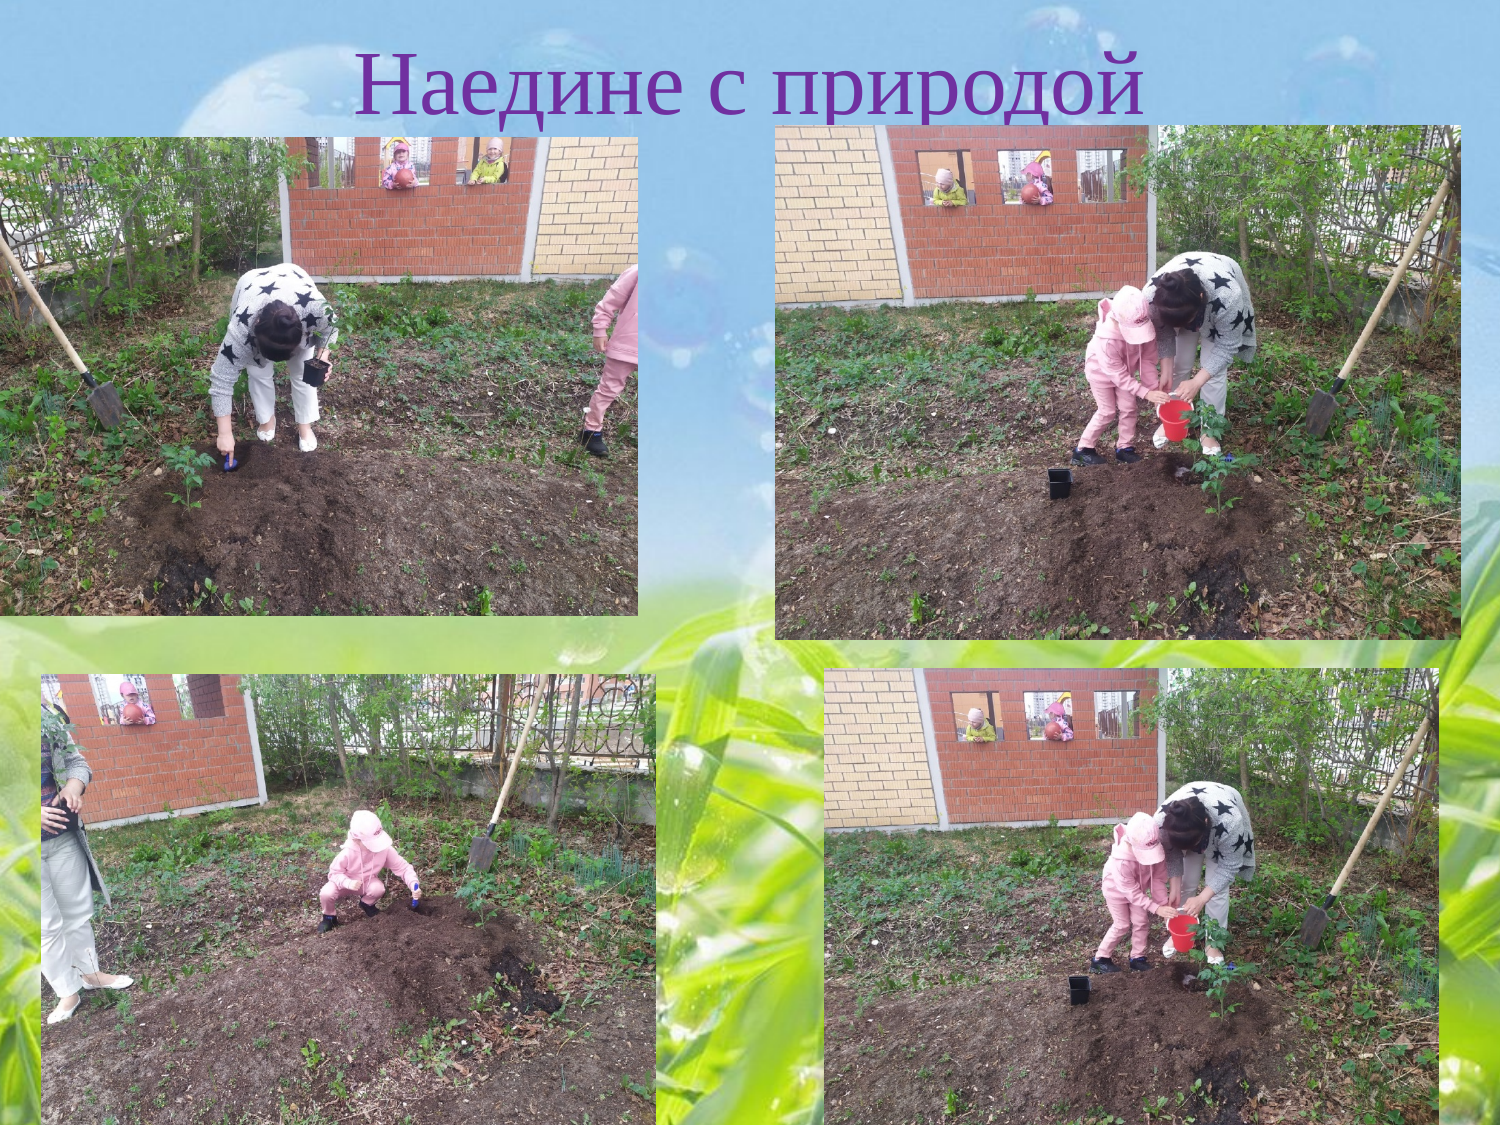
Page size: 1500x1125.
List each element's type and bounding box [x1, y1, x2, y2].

list [0, 136, 638, 616]
picture [0, 0, 1500, 1125]
